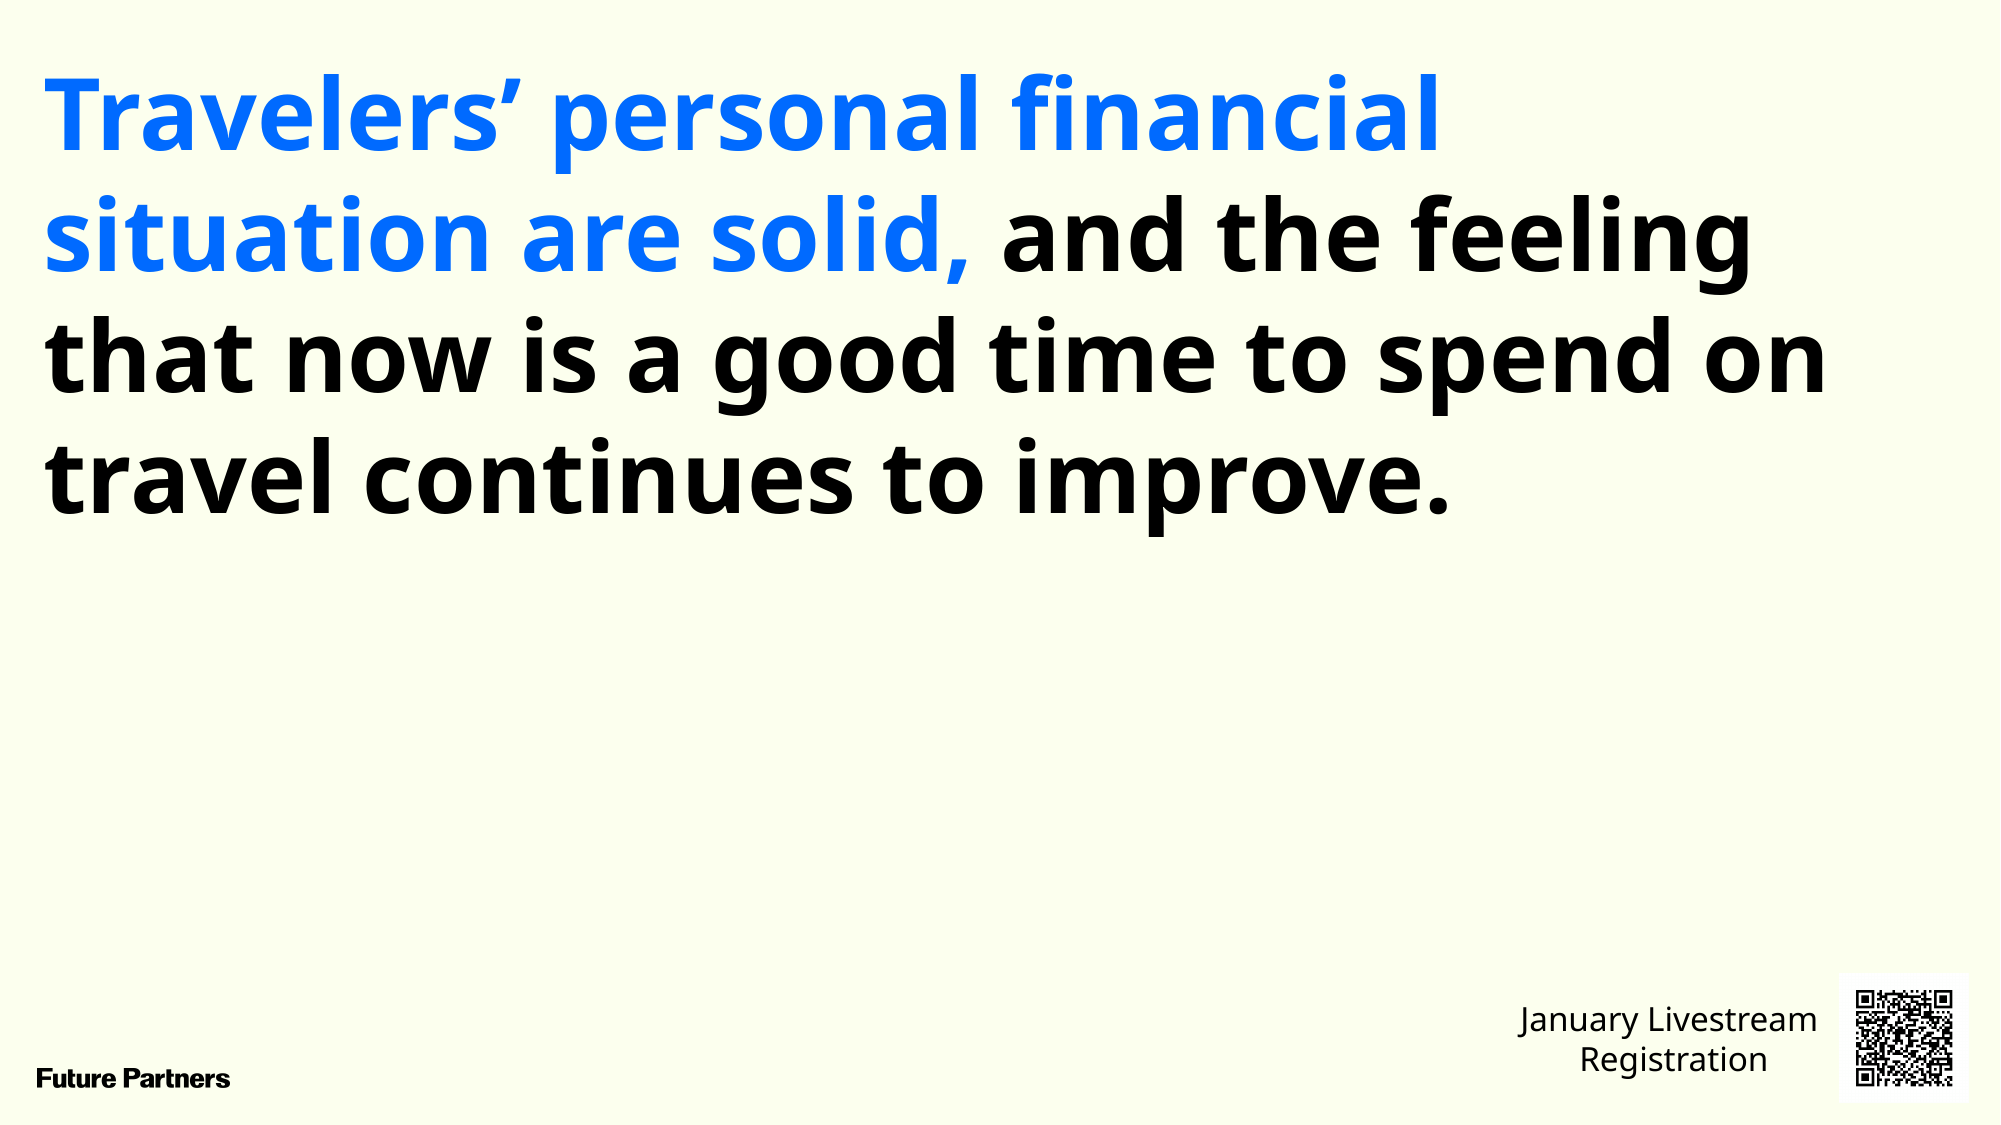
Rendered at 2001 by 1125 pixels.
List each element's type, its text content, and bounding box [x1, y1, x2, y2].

picture [37, 1068, 230, 1088]
text_box Travelers’ personal financial situation are solid, and the feeling that now is a good time to spend on travel continues to improve. [28, 42, 1925, 541]
picture [1839, 973, 1969, 1103]
text_box January Livestream Registration [1505, 990, 1839, 1085]
